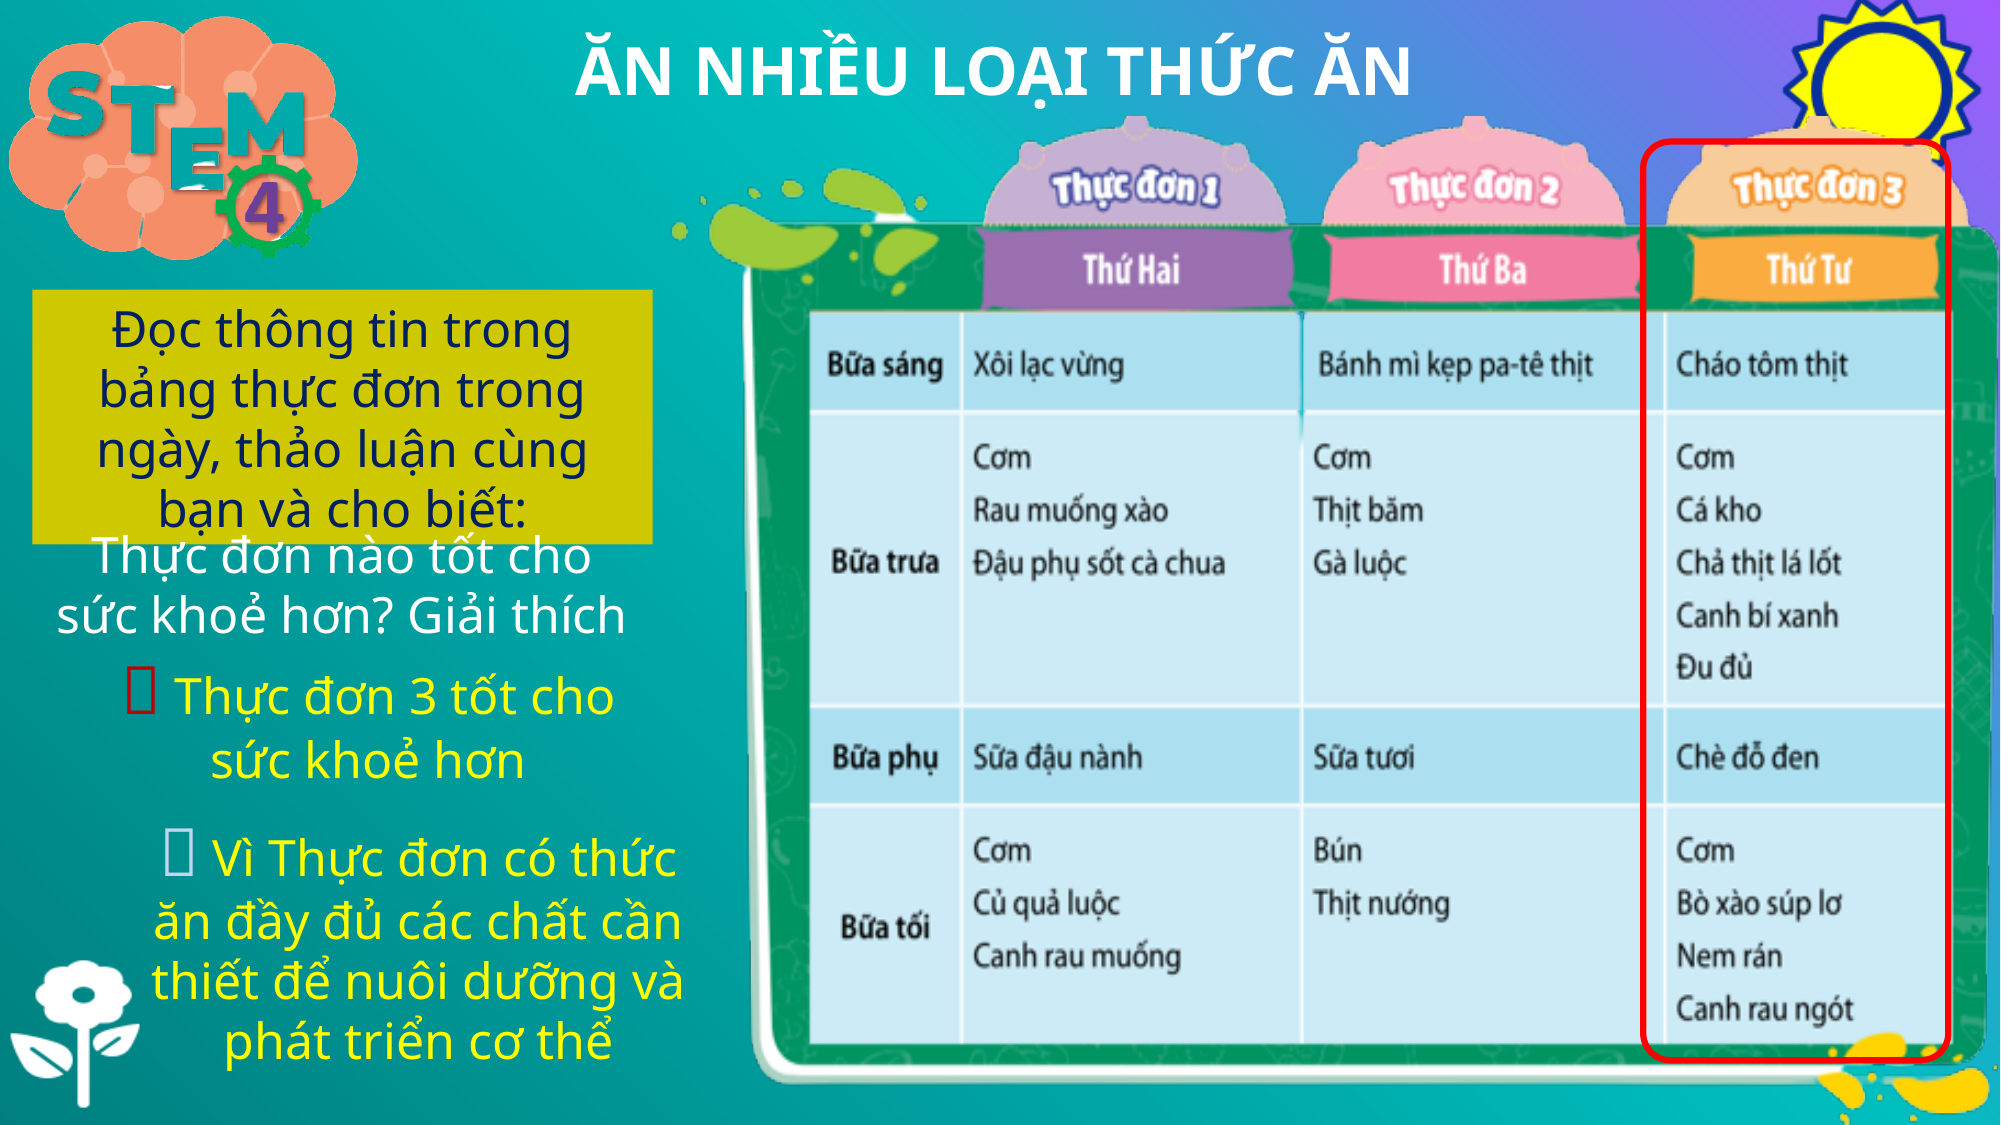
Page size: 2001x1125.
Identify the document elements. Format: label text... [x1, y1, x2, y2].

text_box Đọc thông tin trong bảng thực đơn trong ngày, thảo luận cùng bạn và cho biết: [32, 289, 650, 545]
text_box  Thực đơn 3 tốt cho sức khoẻ hơn [59, 640, 650, 796]
text_box ĂN NHIỀU LOẠI THỨC ĂN [433, 20, 1558, 116]
text_box Thực đơn nào tốt cho sức khoẻ hơn? Giải thích [33, 516, 650, 652]
text_box  Vì Thực đơn có thức ăn đầy đủ các chất cần thiết để nuôi dưỡng và phát triển cơ thể [109, 802, 650, 1078]
picture [0, 0, 2001, 1125]
